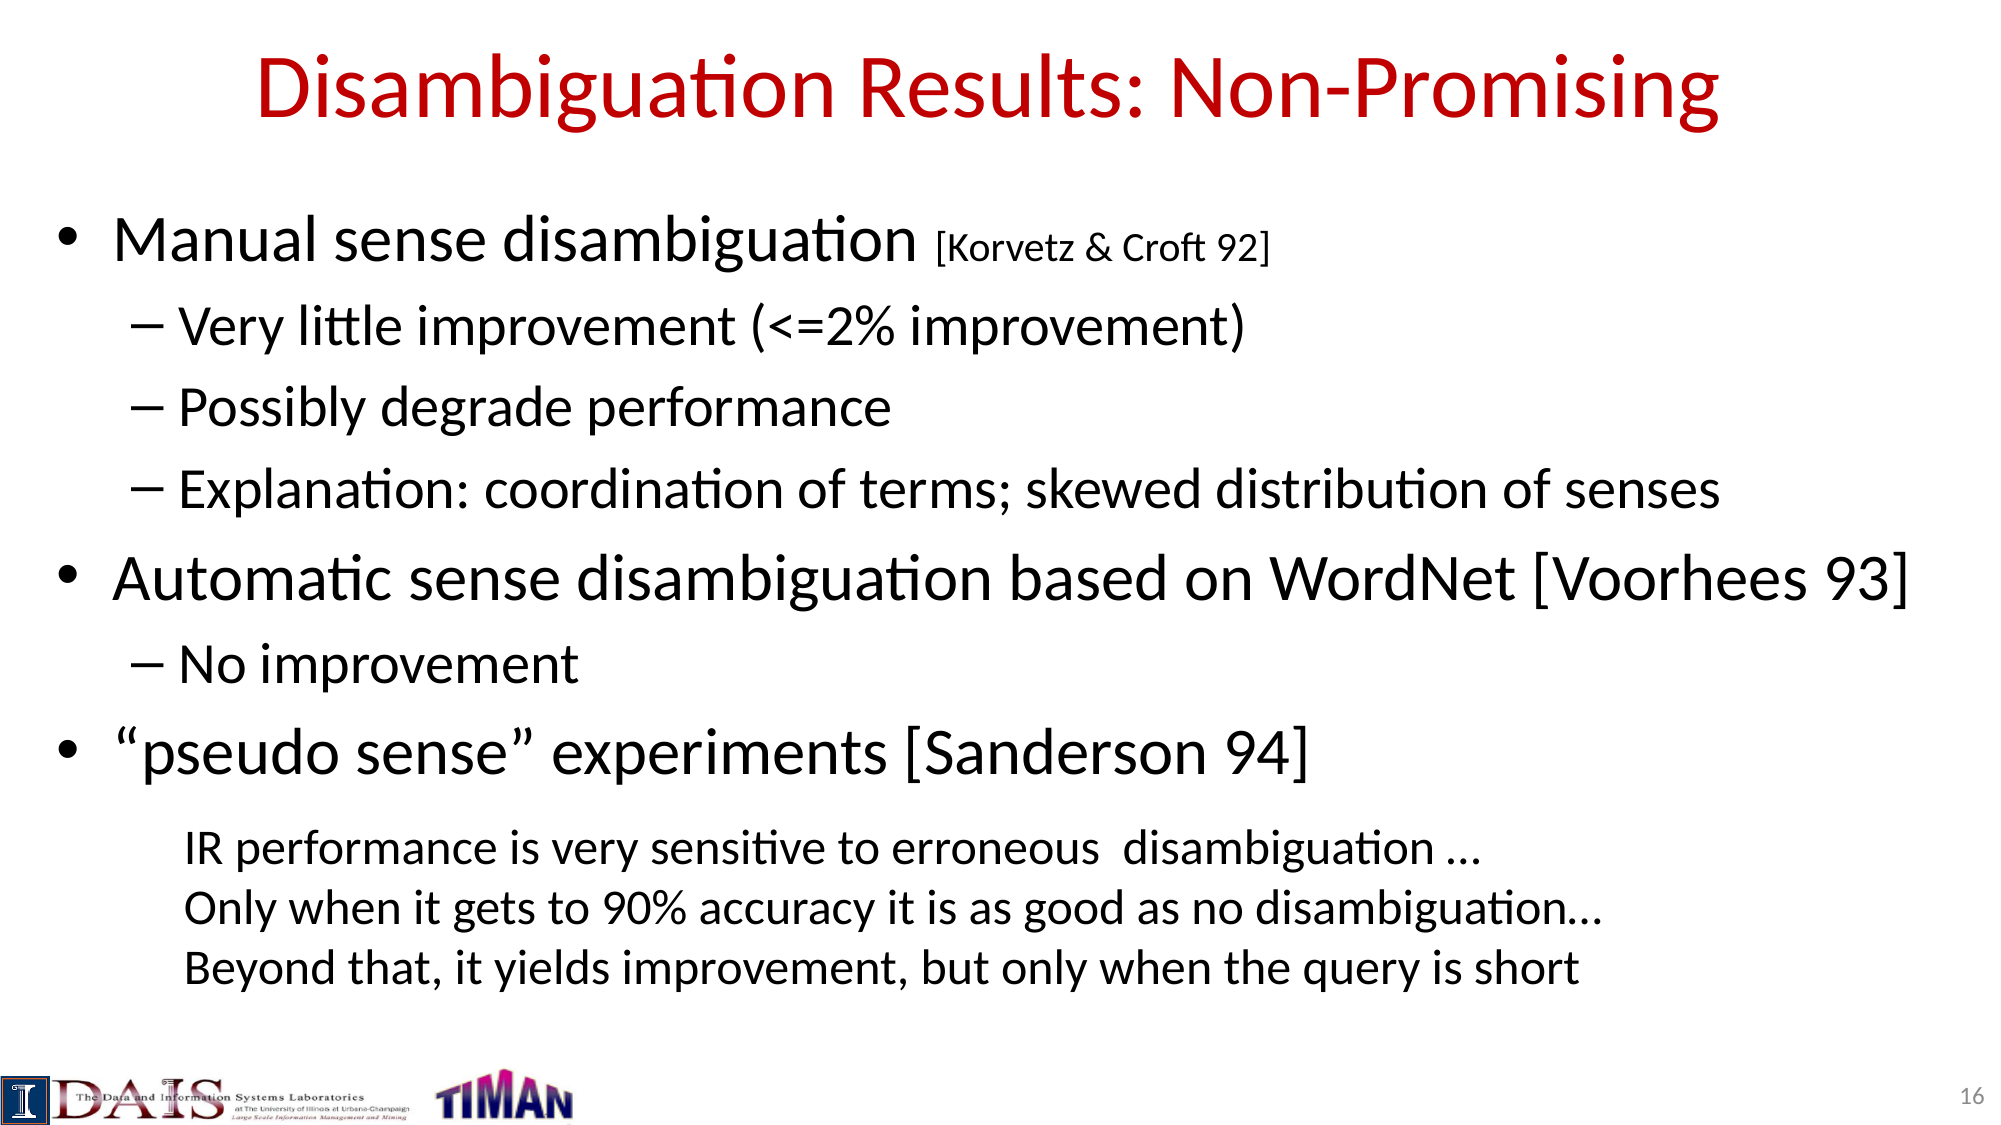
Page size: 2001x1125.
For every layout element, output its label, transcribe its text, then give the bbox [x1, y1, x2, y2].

picture [0, 1064, 584, 1125]
slide_number 16 [1533, 1065, 2000, 1125]
text_box IR performance is very sensitive to erroneous disambiguation … Only when it gets to 90% accuracy it is as good as no disambiguation… Beyond that, it yields improvement, but only when the query is short [169, 807, 1629, 1002]
title Disambiguation Results: Non-Promising [0, 0, 2000, 163]
list Manual sense disambiguation [Korvetz & Croft 92] Very little improvement (<=2% improvement) Possibly degrade performance Explanation: coordination of terms; skewed distribution of senses Automatic sense disambiguation based on WordNet [Voorhees 93] No improvement “pseudo sense” experiments [Sanderson 94] [41, 187, 1959, 1000]
